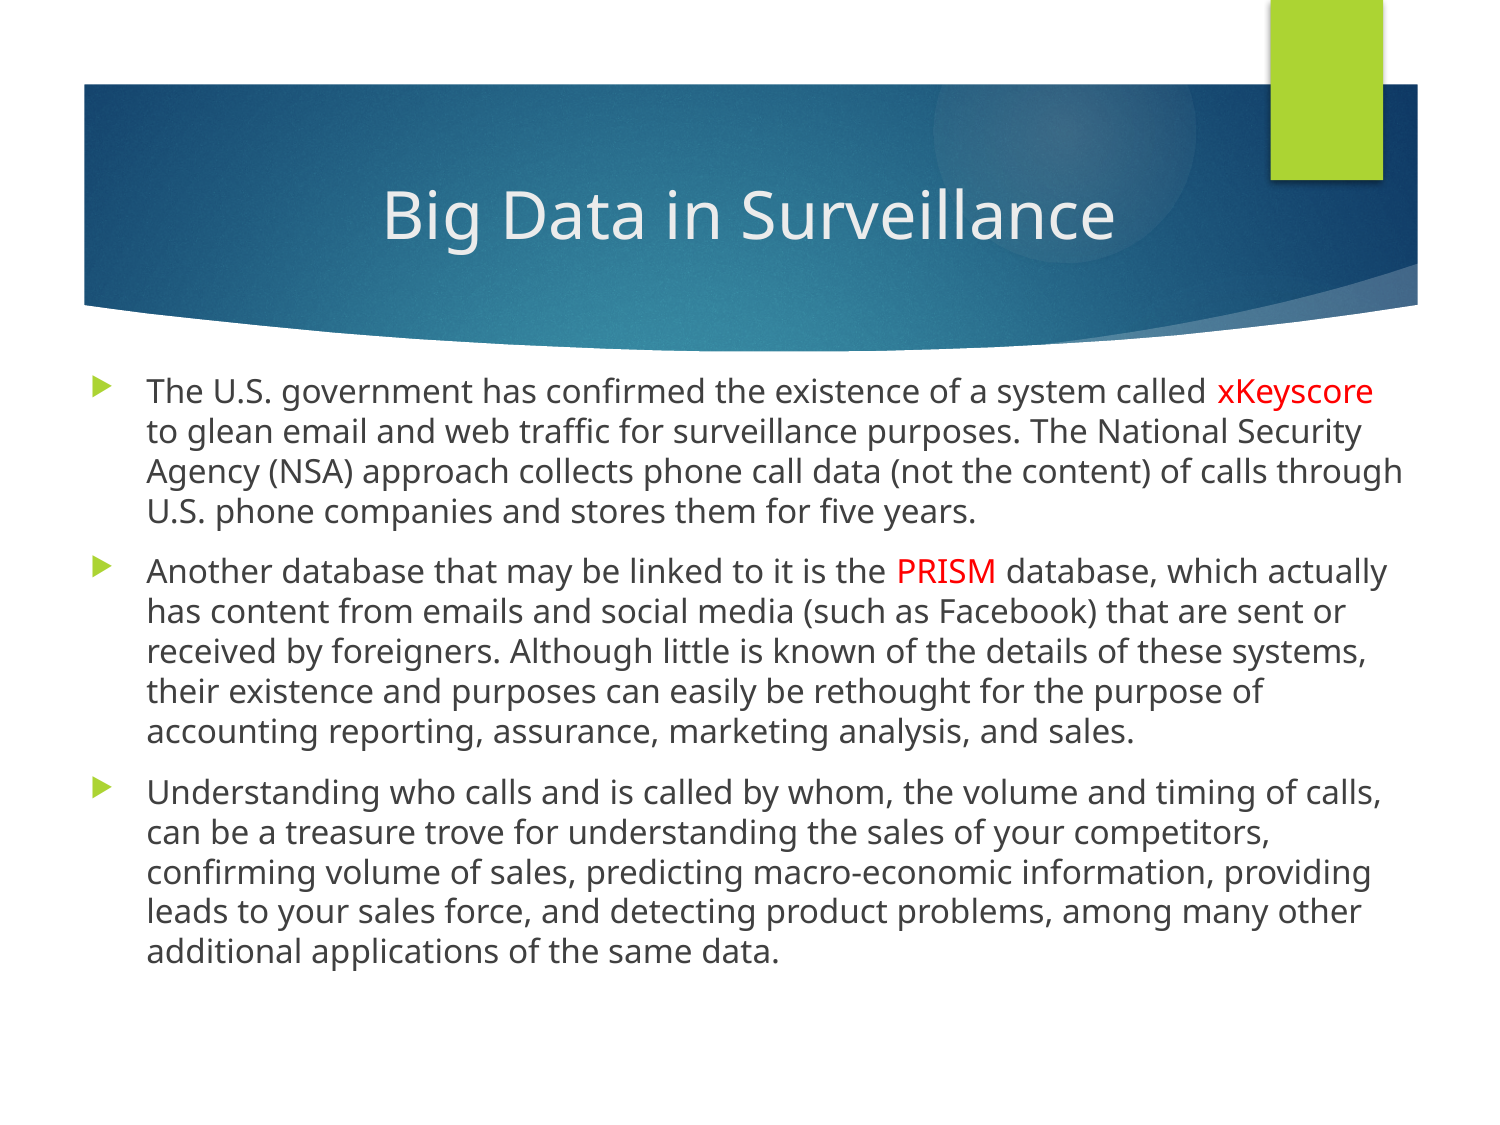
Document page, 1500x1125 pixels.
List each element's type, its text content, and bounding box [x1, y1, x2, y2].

list The U.S. government has confirmed the existence of a system called xKeyscore to glean email and web traffic for surveillance purposes. The National Security Agency (NSA) approach collects phone call data (not the content) of calls through U.S. phone companies and stores them for five years. Another database that may be linked to it is the PRISM database, which actually has content from emails and social media (such as Facebook) that are sent or received by foreigners. Although little is known of the details of these systems, their existence and purposes can easily be rethought for the purpose of accounting reporting, assurance, marketing analysis, and sales. Understanding who calls and is called by whom, the volume and timing of calls, can be a treasure trove for understanding the sales of your competitors, confirming volume of sales, predicting macro-economic information, providing leads to your sales force, and detecting product problems, among many other additional applications of the same data. [75, 362, 1425, 985]
title Big Data in Surveillance [75, 125, 1425, 300]
